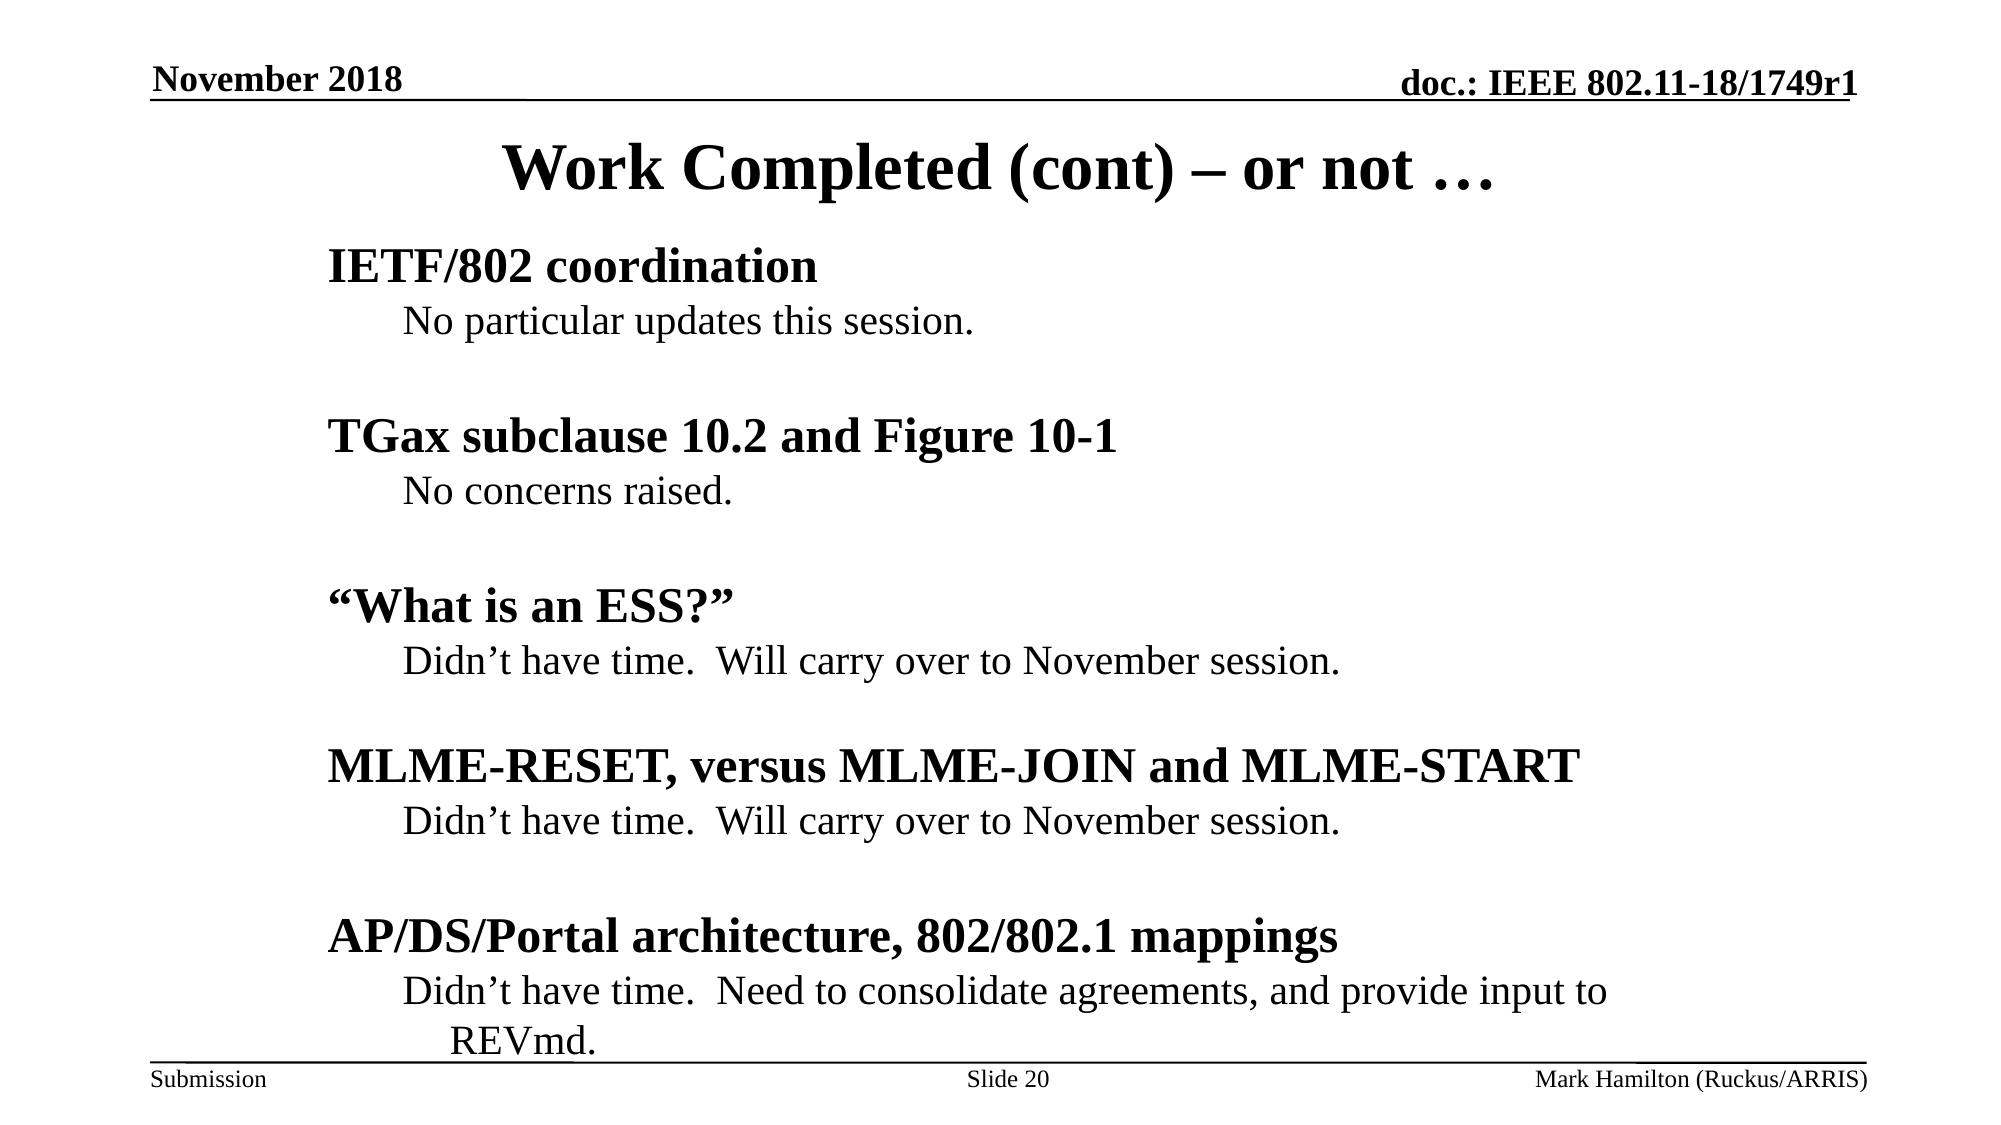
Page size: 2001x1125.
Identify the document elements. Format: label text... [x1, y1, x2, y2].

footer Mark Hamilton (Ruckus/ARRIS) [1171, 1061, 1869, 1093]
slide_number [152, 54, 563, 100]
list IETF/802 coordination No particular updates this session. TGax subclause 10.2 and Figure 10-1 No concerns raised. “What is an ESS?” Didn’t have time. Will carry over to November session. MLME-RESET, versus MLME-JOIN and MLME-START Didn’t have time. Will carry over to November session. AP/DS/Portal architecture, 802/802.1 mappings Didn’t have time. Need to consolidate agreements, and provide input to REVmd. [312, 224, 1688, 1026]
slide_number Slide 20 [950, 1061, 1067, 1123]
title Work Completed (cont) – or not … [362, 112, 1638, 213]
